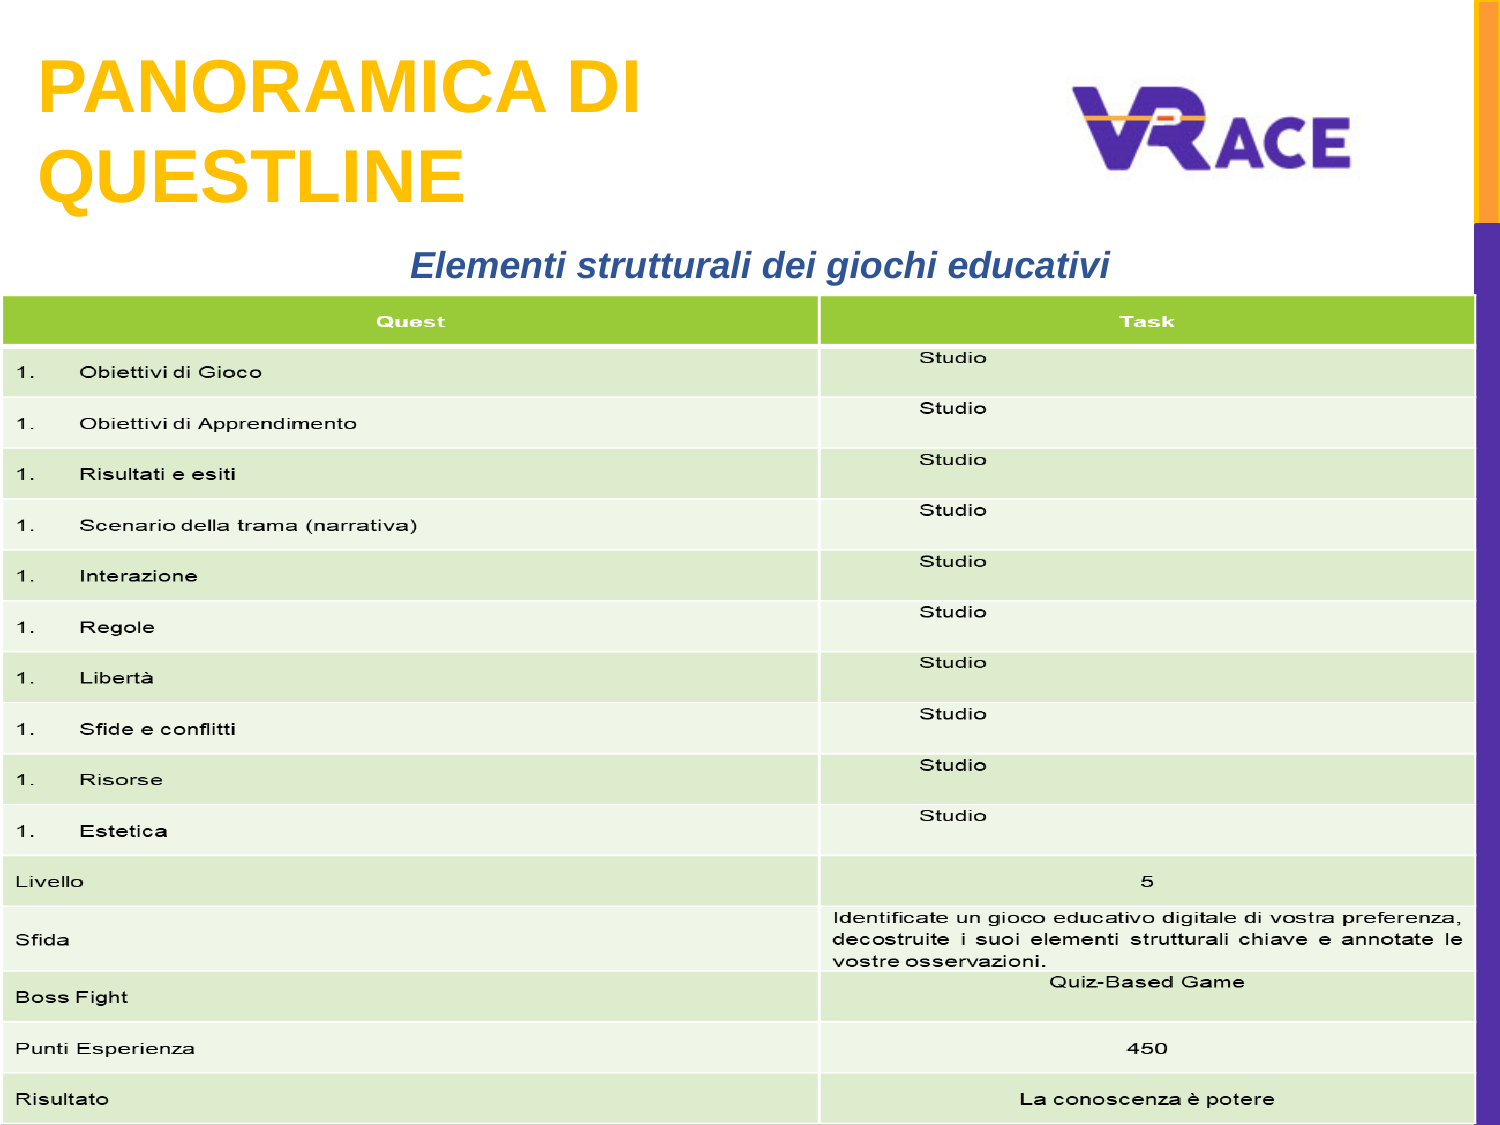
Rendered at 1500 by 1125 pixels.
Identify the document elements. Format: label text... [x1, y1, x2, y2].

picture [1057, 39, 1374, 210]
text_box Elementi strutturali dei giochi educativi [134, 210, 1387, 292]
title PANORAMICA DI QUESTLINE [22, 0, 973, 225]
picture [0, 294, 1482, 1125]
